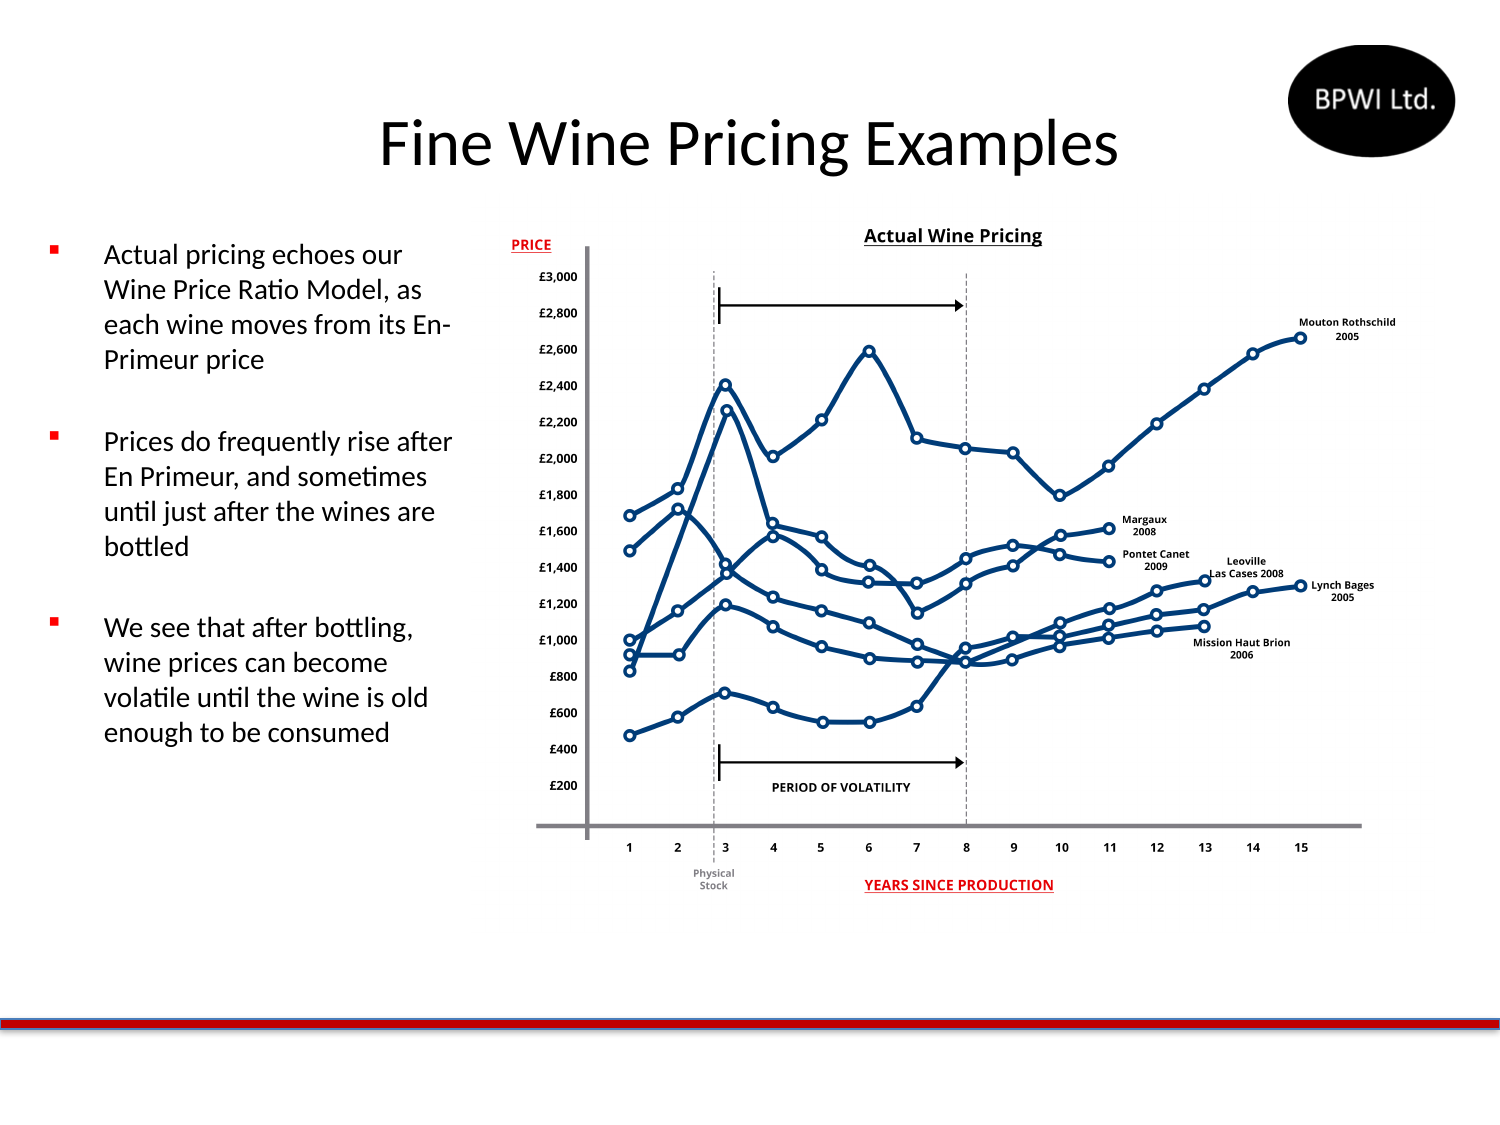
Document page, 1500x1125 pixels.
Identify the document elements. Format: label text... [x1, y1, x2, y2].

picture [1425, 45, 1456, 158]
picture [471, 193, 1435, 934]
title Fine Wine Pricing Examples [75, 45, 1425, 228]
list Actual pricing echoes our Wine Price Ratio Model, as each wine moves from its En-Primeur price Prices do frequently rise after En Primeur, and sometimes until just after the wines are bottled We see that after bottling, wine prices can become volatile until the wine is old enough to be consumed [32, 228, 472, 951]
